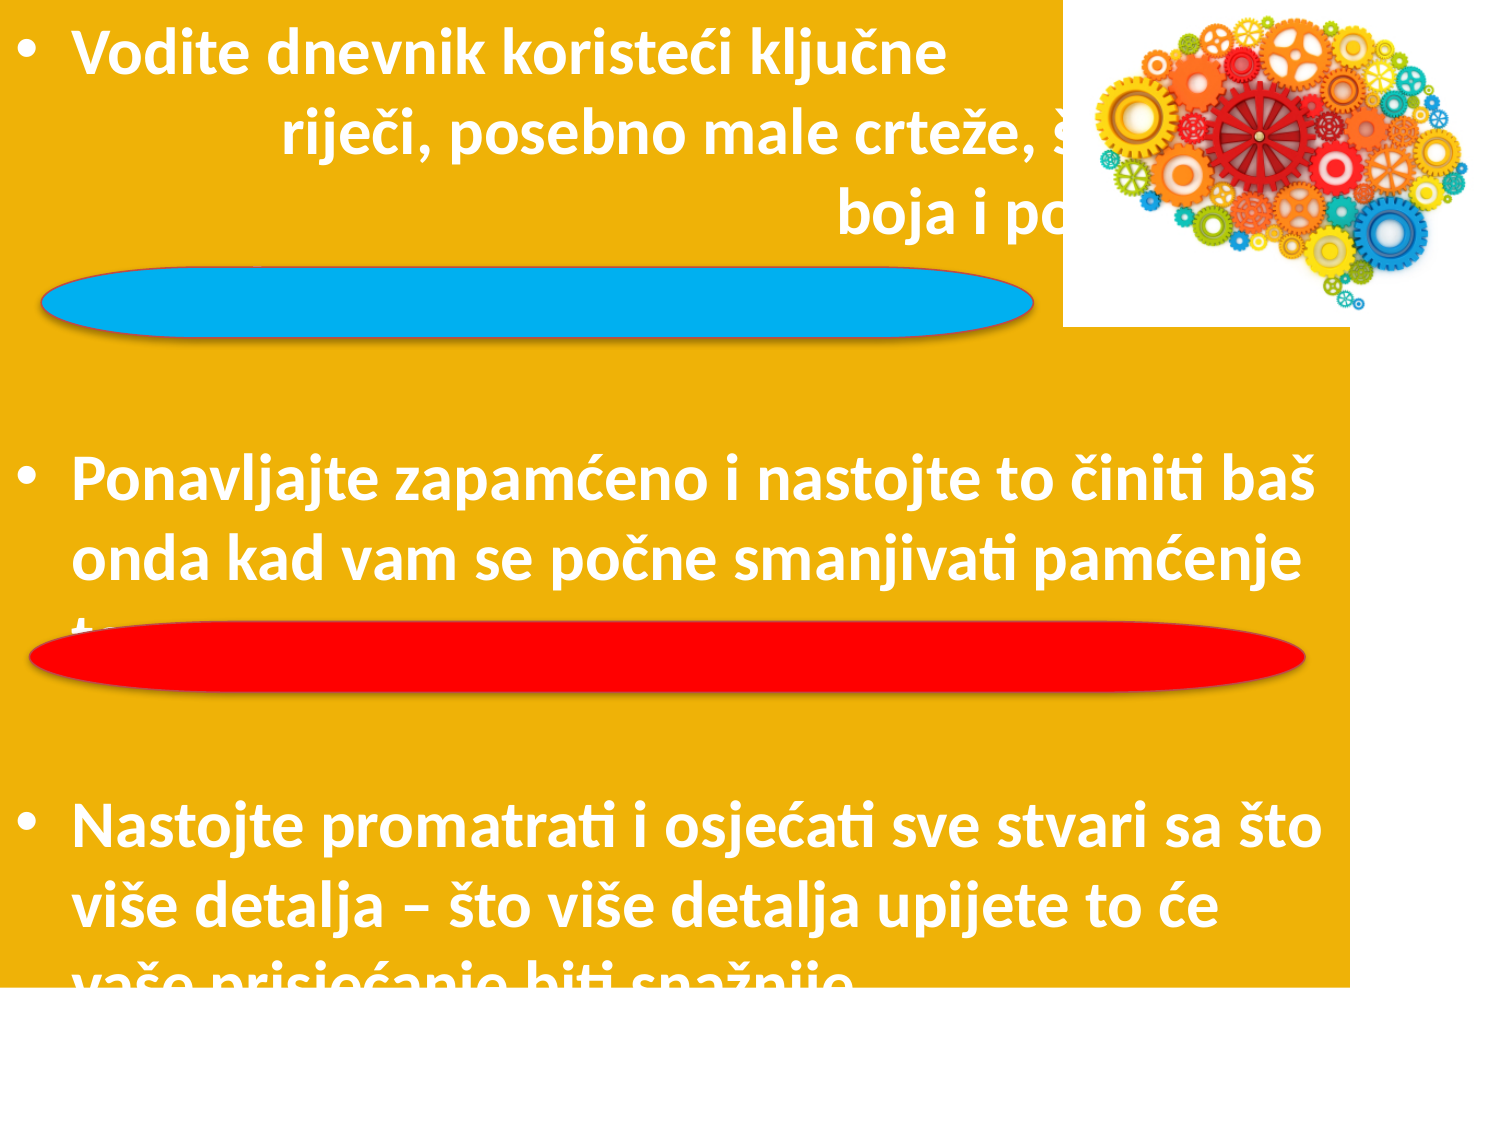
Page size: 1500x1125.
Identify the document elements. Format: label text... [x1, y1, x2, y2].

list Vodite dnevnik koristeći ključne riječi, posebno male crteže, što više boja i posebno mentalne mape Ponavljajte zapamćeno i nastojte to činiti baš onda kad vam se počne smanjivati pamćenje toga Nastojte promatrati i osjećati sve stvari sa što više detalja – što više detalja upijete to će vaše prisjećanje biti snažnije [0, 0, 1350, 988]
text_box [28, 620, 1306, 694]
text_box [40, 266, 1035, 339]
picture [1063, 0, 1500, 328]
